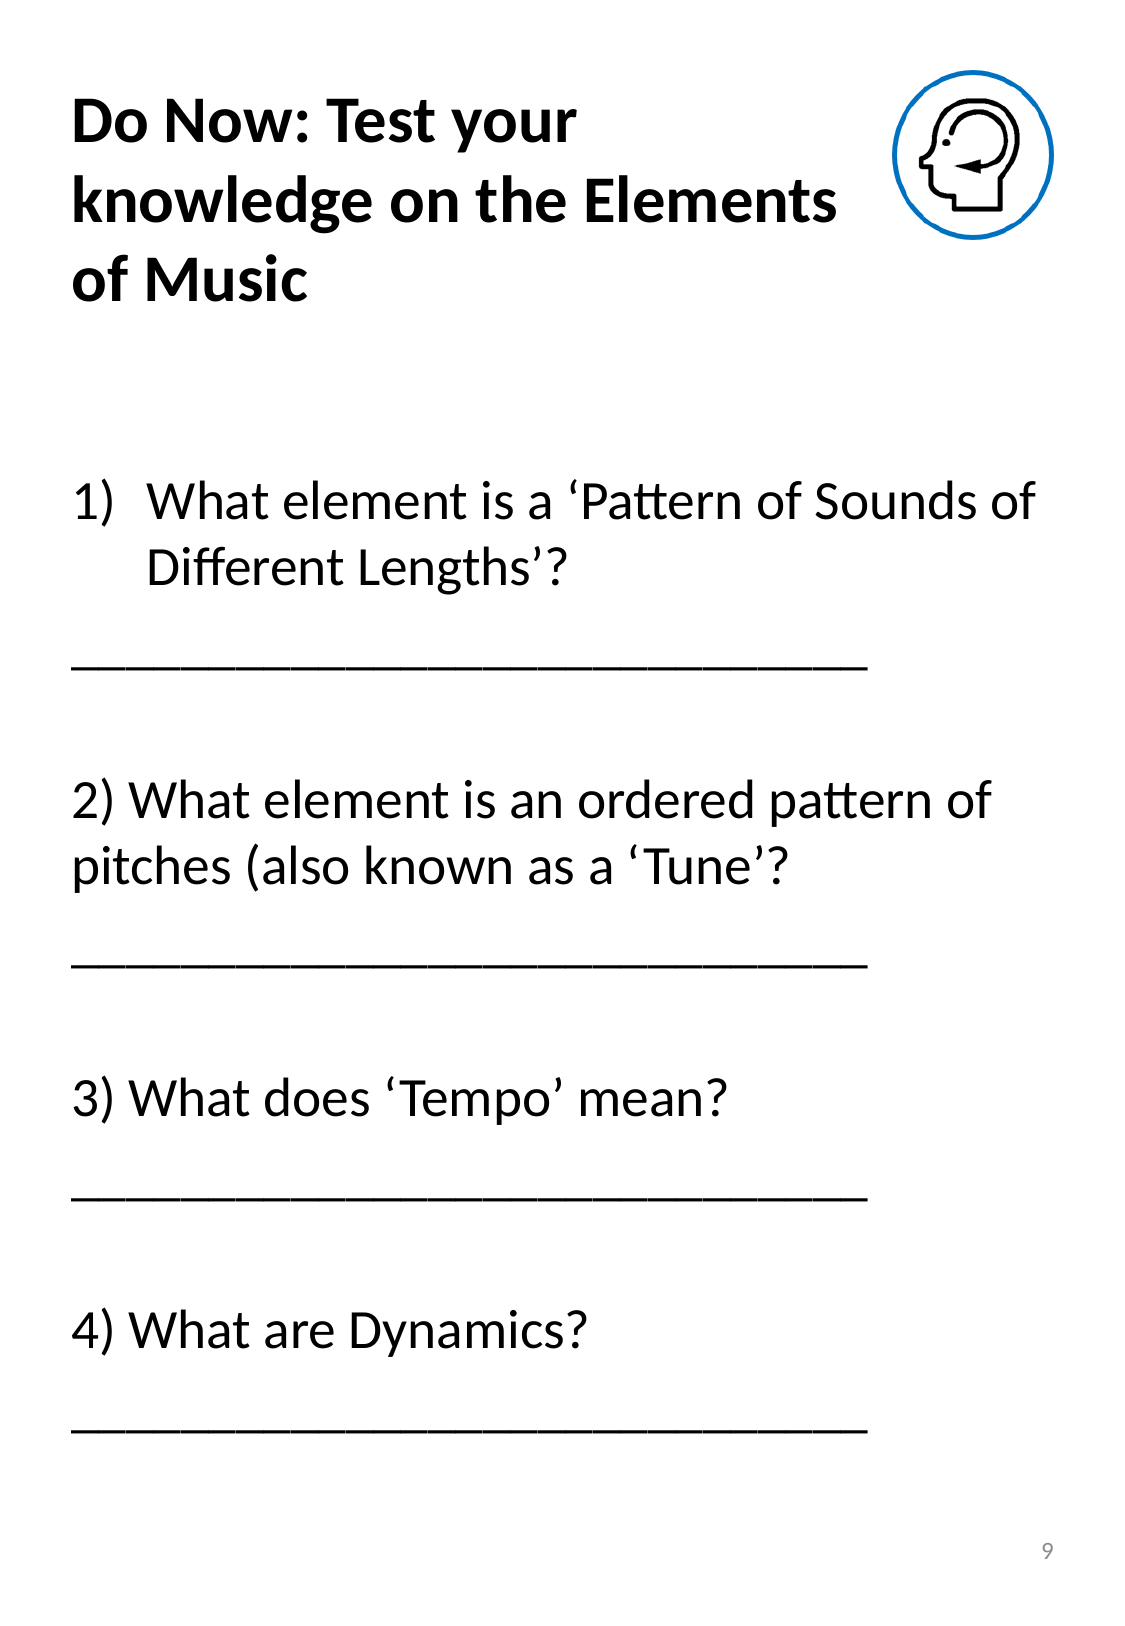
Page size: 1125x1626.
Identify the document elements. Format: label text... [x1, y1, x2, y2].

text_box Do Now: Test your knowledge on the Elements of Music [56, 67, 874, 368]
list What element is a ‘Pattern of Sounds of Different Lengths’? _____________________________ 2) What element is an ordered pattern of pitches (also known as a ‘Tune’? _____________________________ 3) What does ‘Tempo’ mean? _____________________________ 4) What are Dynamics? _____________________________ [56, 379, 1069, 1452]
picture [873, 67, 1072, 243]
slide_number 9 [806, 1506, 1069, 1593]
